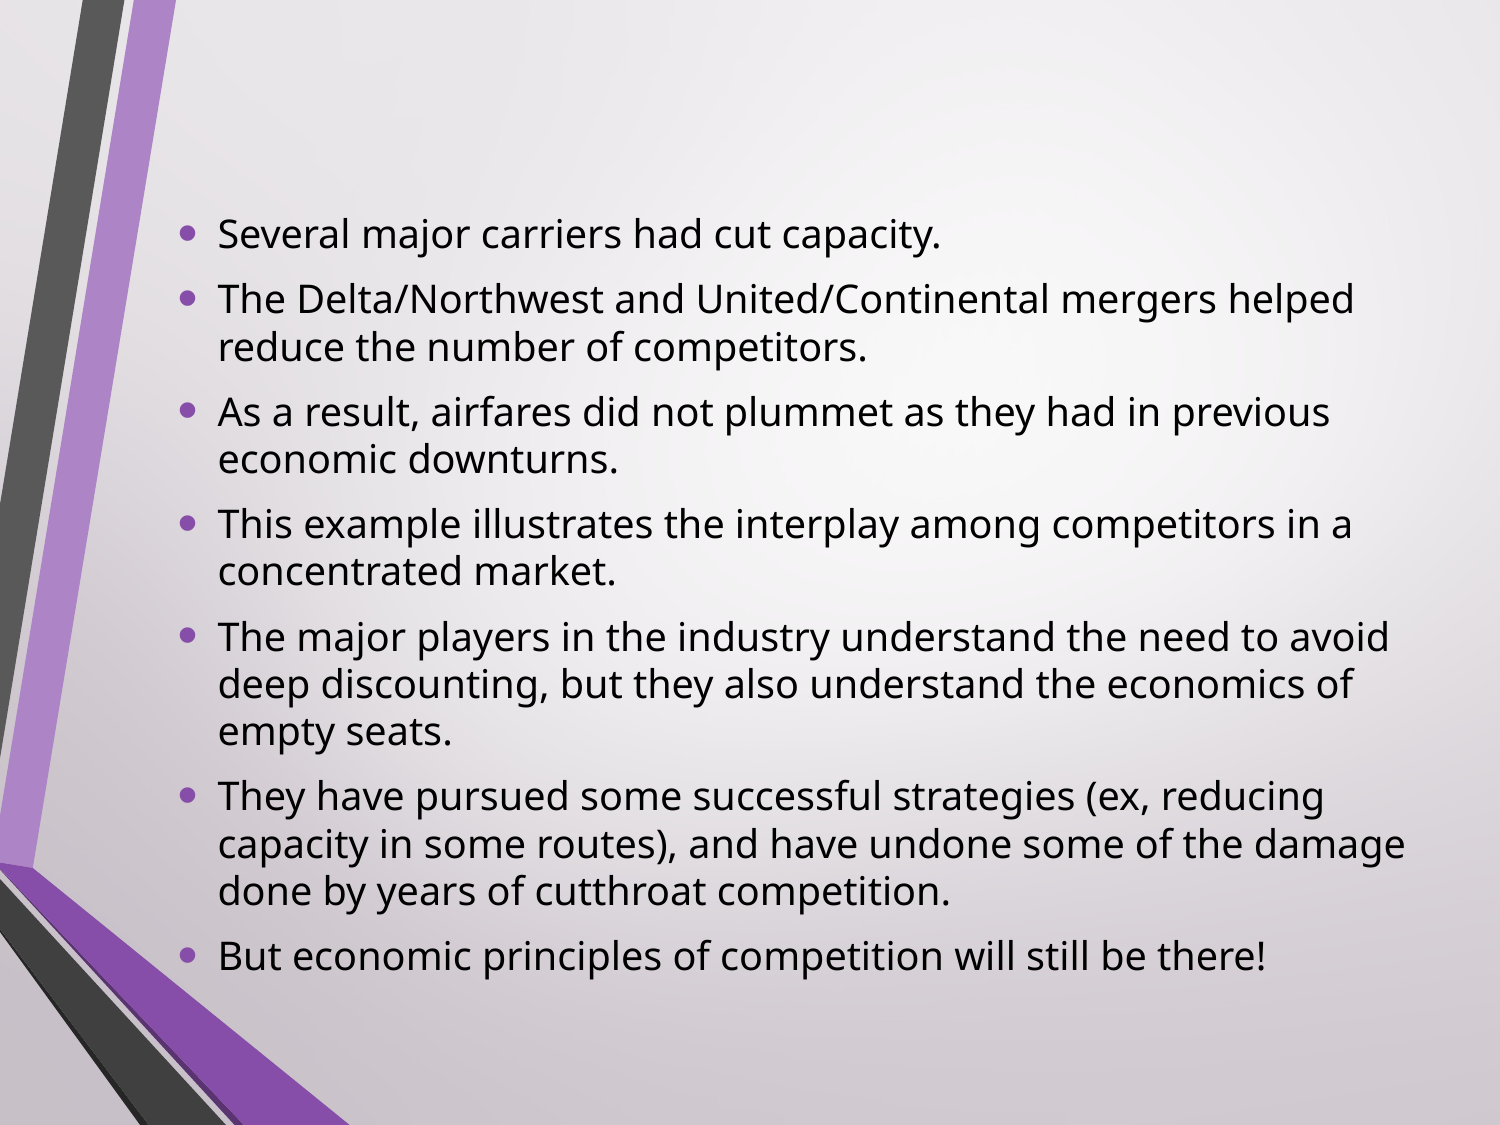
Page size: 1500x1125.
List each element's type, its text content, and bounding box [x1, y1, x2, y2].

list Several major carriers had cut capacity. The Delta/Northwest and United/Continental mergers helped reduce the number of competitors. As a result, airfares did not plummet as they had in previous economic downturns. This example illustrates the interplay among competitors in a concentrated market. The major players in the industry understand the need to avoid deep discounting, but they also understand the economics of empty seats. They have pursued some successful strategies (ex, reducing capacity in some routes), and have undone some of the damage done by years of cutthroat competition. But economic principles of competition will still be there! [162, 200, 1427, 988]
